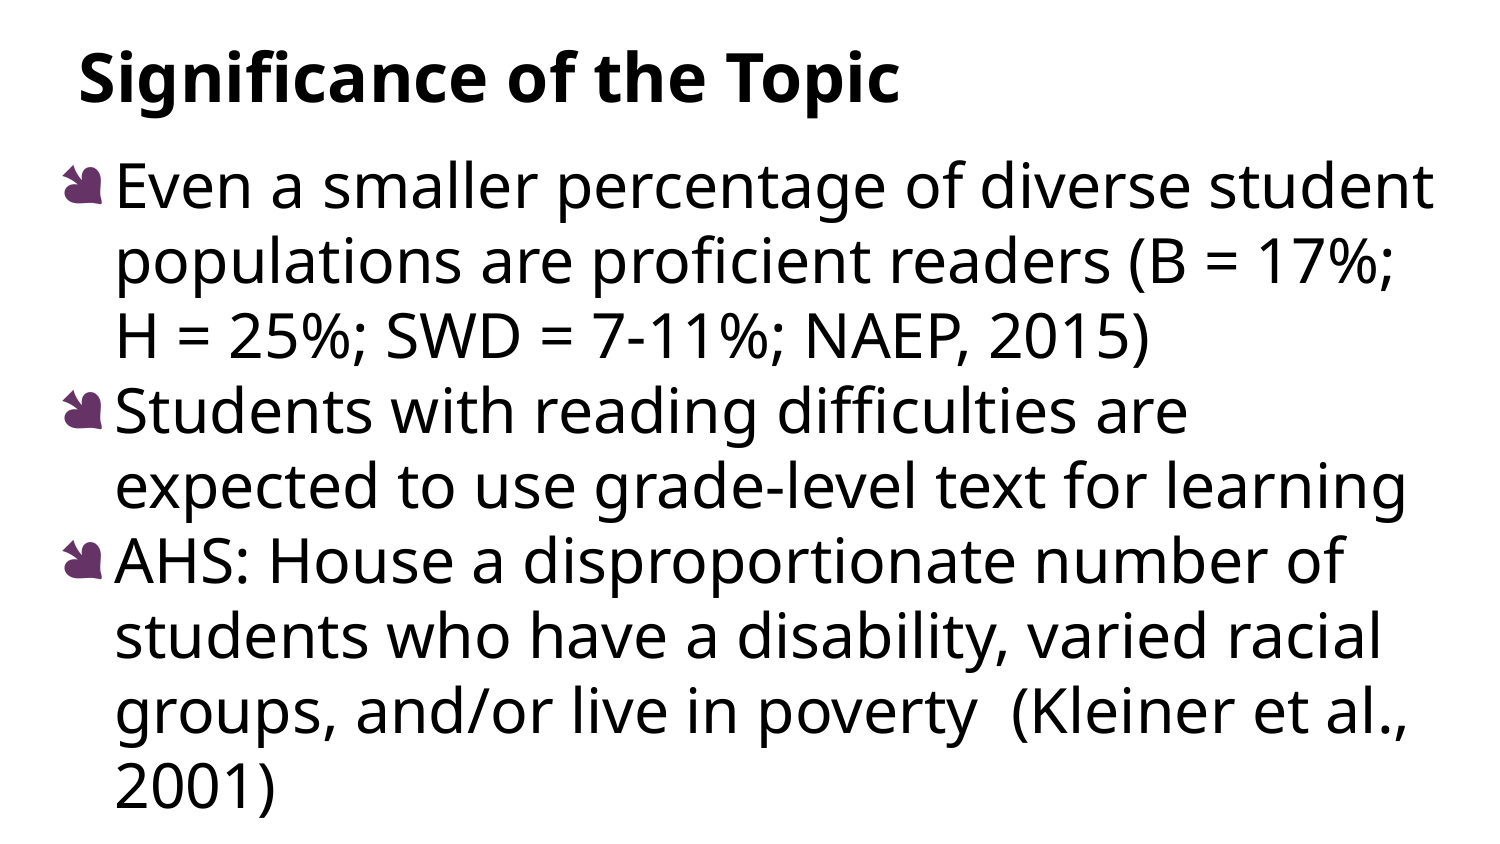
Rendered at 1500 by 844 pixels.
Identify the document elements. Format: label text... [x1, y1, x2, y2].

title Significance of the Topic [63, 18, 1437, 131]
list Even a smaller percentage of diverse student populations are proficient readers (B = 17%; H = 25%; SWD = 7-11%; NAEP, 2015) Students with reading difficulties are expected to use grade-level text for learning AHS: House a disproportionate number of students who have a disability, varied racial groups, and/or live in poverty (Kleiner et al., 2001) [24, 131, 1468, 818]
